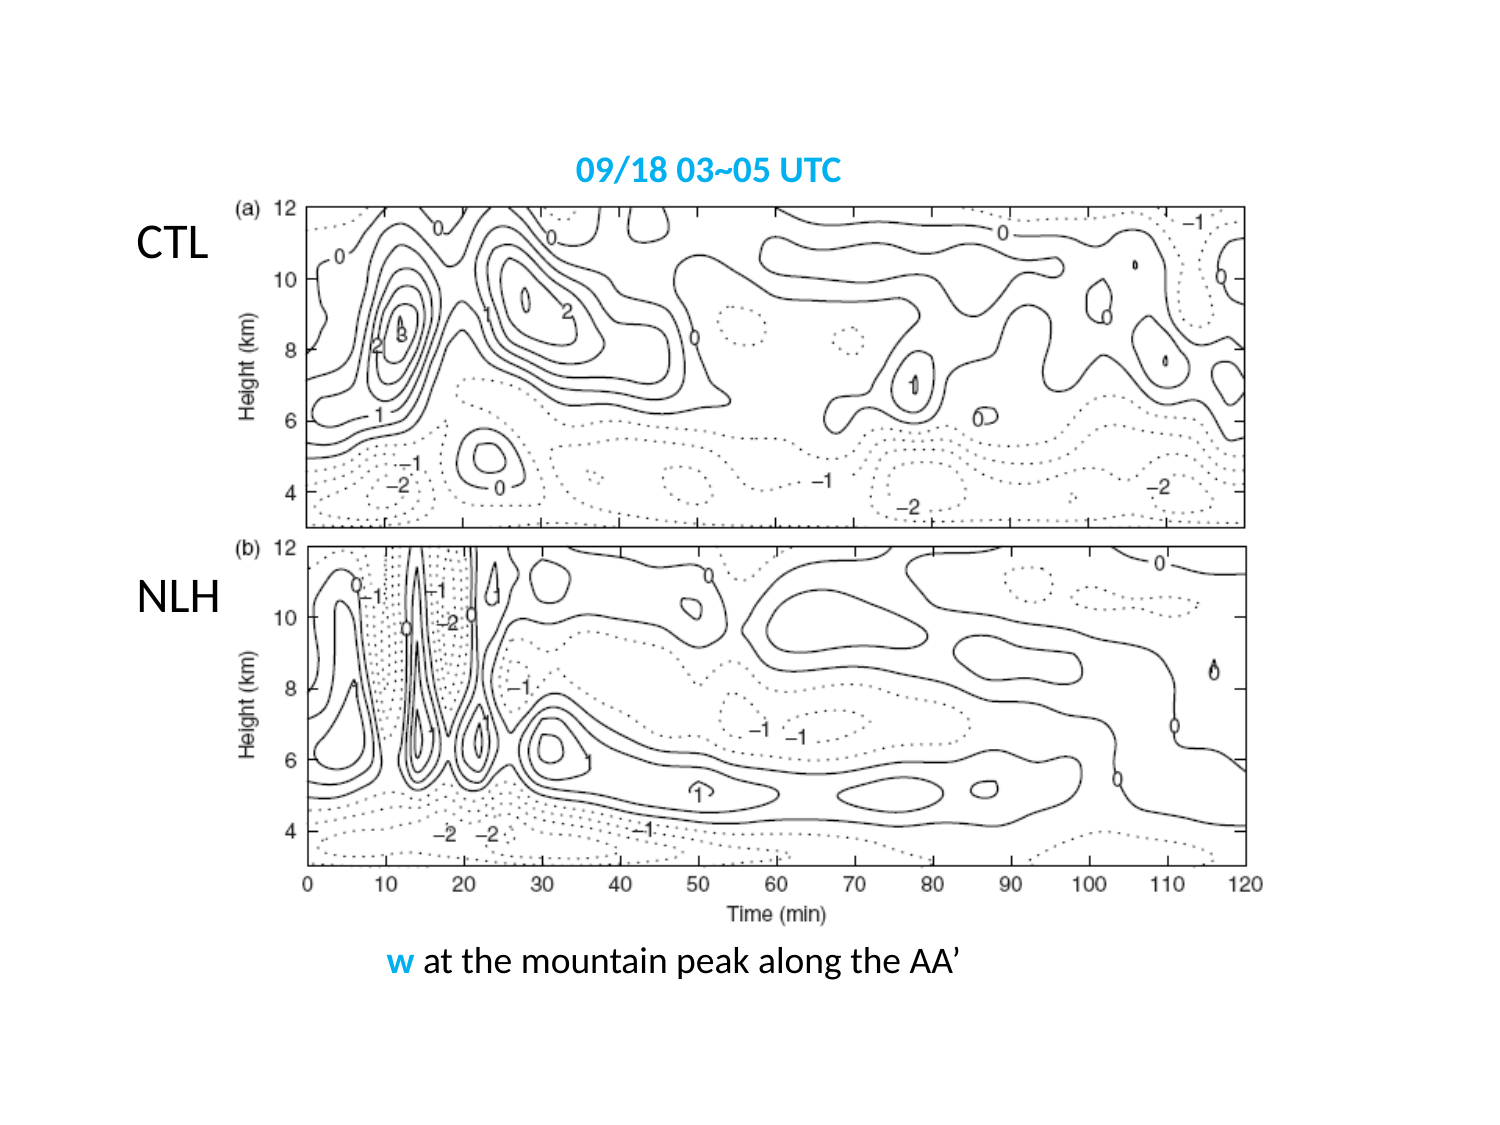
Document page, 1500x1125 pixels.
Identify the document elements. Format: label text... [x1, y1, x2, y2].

text_box w at the mountain peak along the AA’ [371, 935, 1235, 989]
text_box CTL [136, 208, 209, 269]
text_box 09/18 03~05 UTC [561, 137, 904, 195]
picture [234, 197, 1266, 928]
text_box NLH [136, 562, 221, 623]
